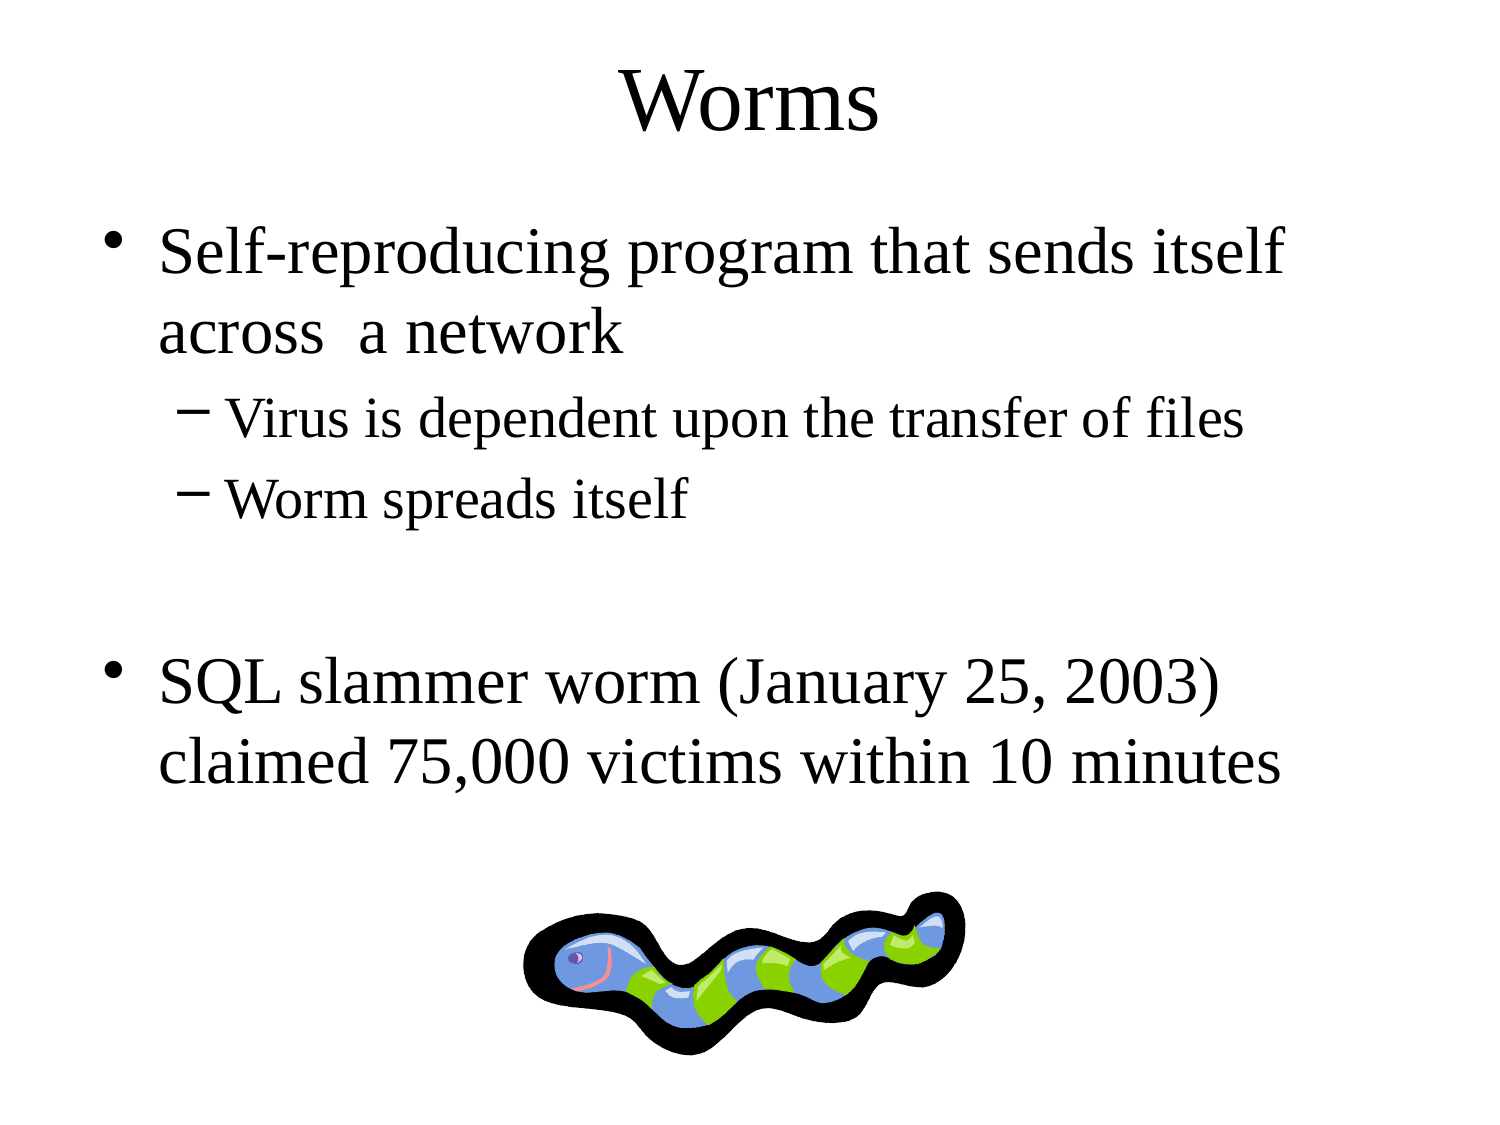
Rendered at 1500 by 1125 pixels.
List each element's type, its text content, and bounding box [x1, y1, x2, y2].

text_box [524, 899, 970, 1050]
list Self-reproducing program that sends itself across a network Virus is dependent upon the transfer of files Worm spreads itself SQL slammer worm (January 25, 2003) claimed 75,000 victims within 10 minutes [87, 200, 1363, 875]
title Worms [112, 0, 1388, 188]
